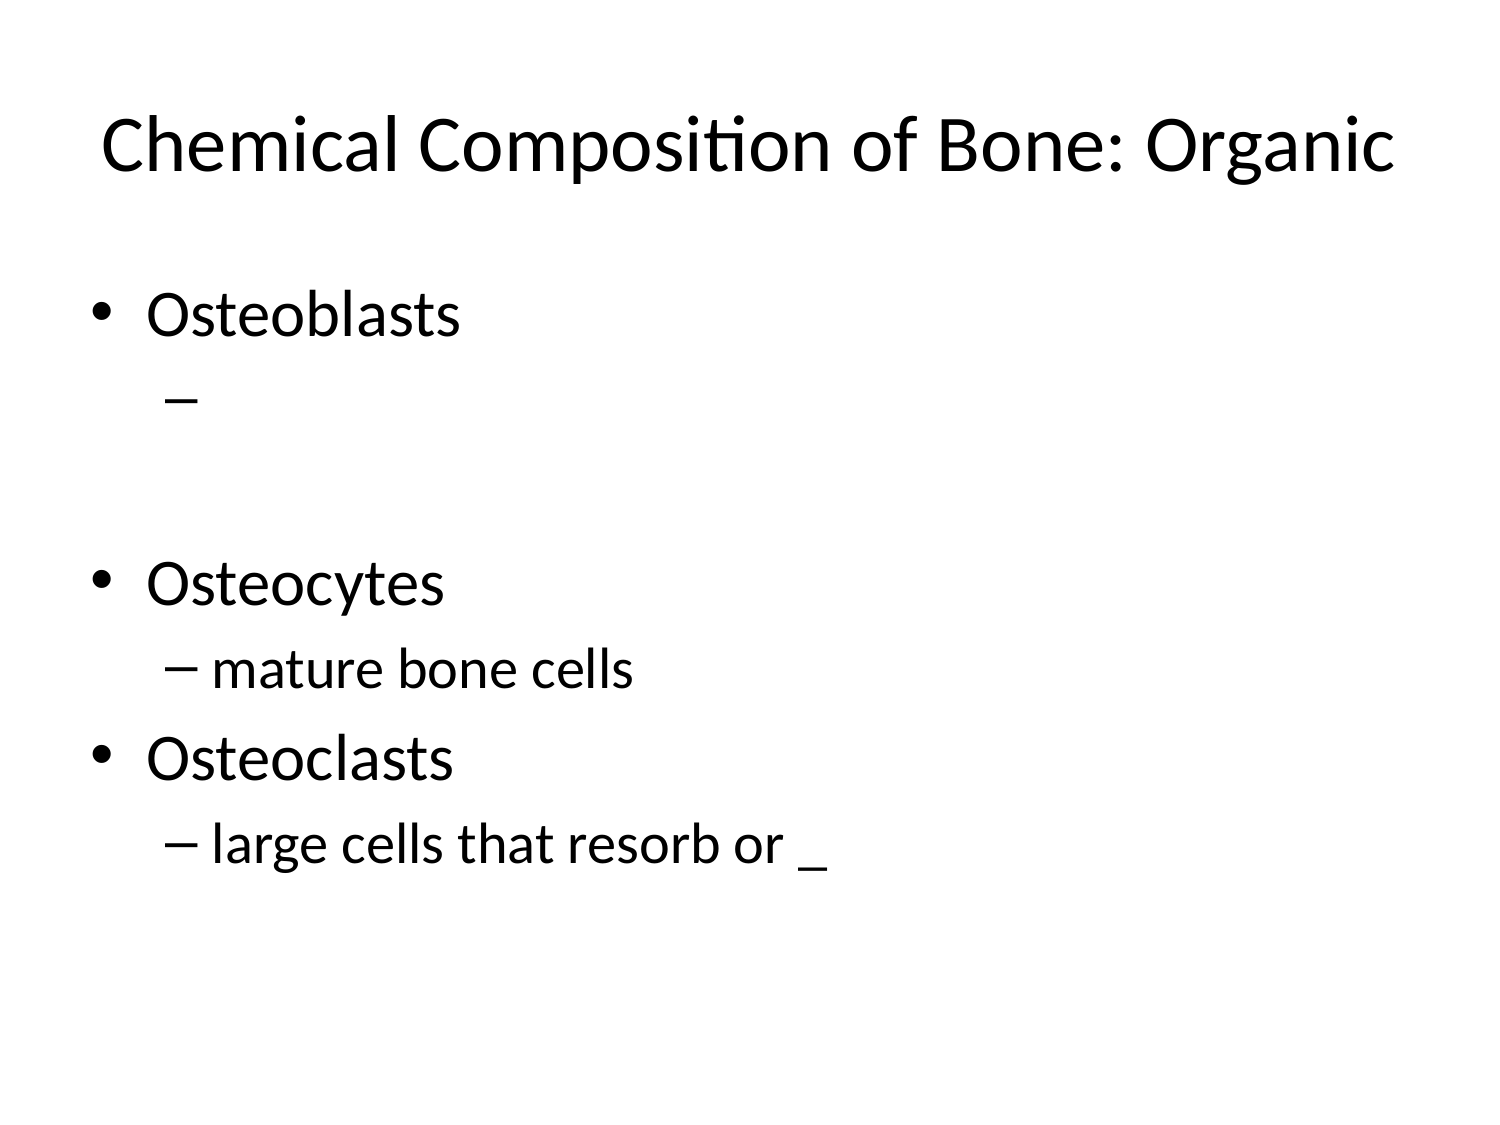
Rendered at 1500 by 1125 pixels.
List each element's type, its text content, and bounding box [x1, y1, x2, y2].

title Chemical Composition of Bone: Organic [75, 45, 1425, 233]
list Osteoblasts Osteocytes mature bone cells Osteoclasts large cells that resorb or _ [75, 262, 1425, 1005]
